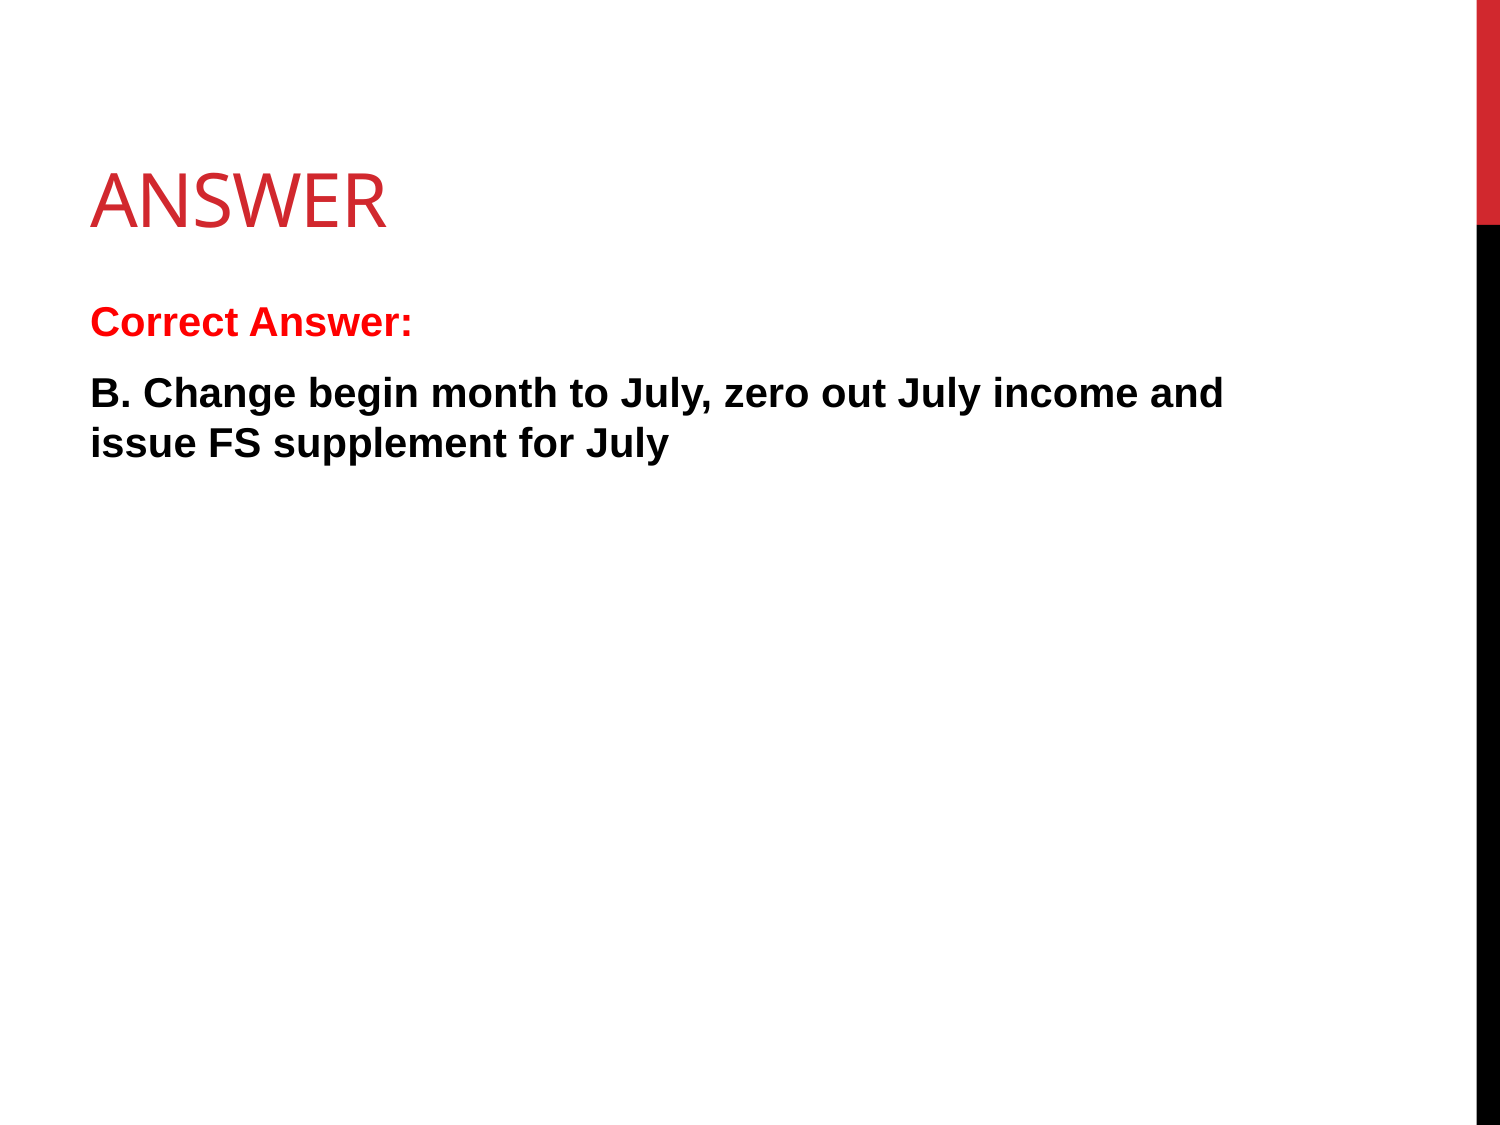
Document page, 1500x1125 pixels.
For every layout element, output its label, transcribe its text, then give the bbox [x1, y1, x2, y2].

title ANSWER [75, 25, 1025, 250]
list Correct Answer: B. Change begin month to July, zero out July income and issue FS supplement for July [75, 287, 1325, 1005]
